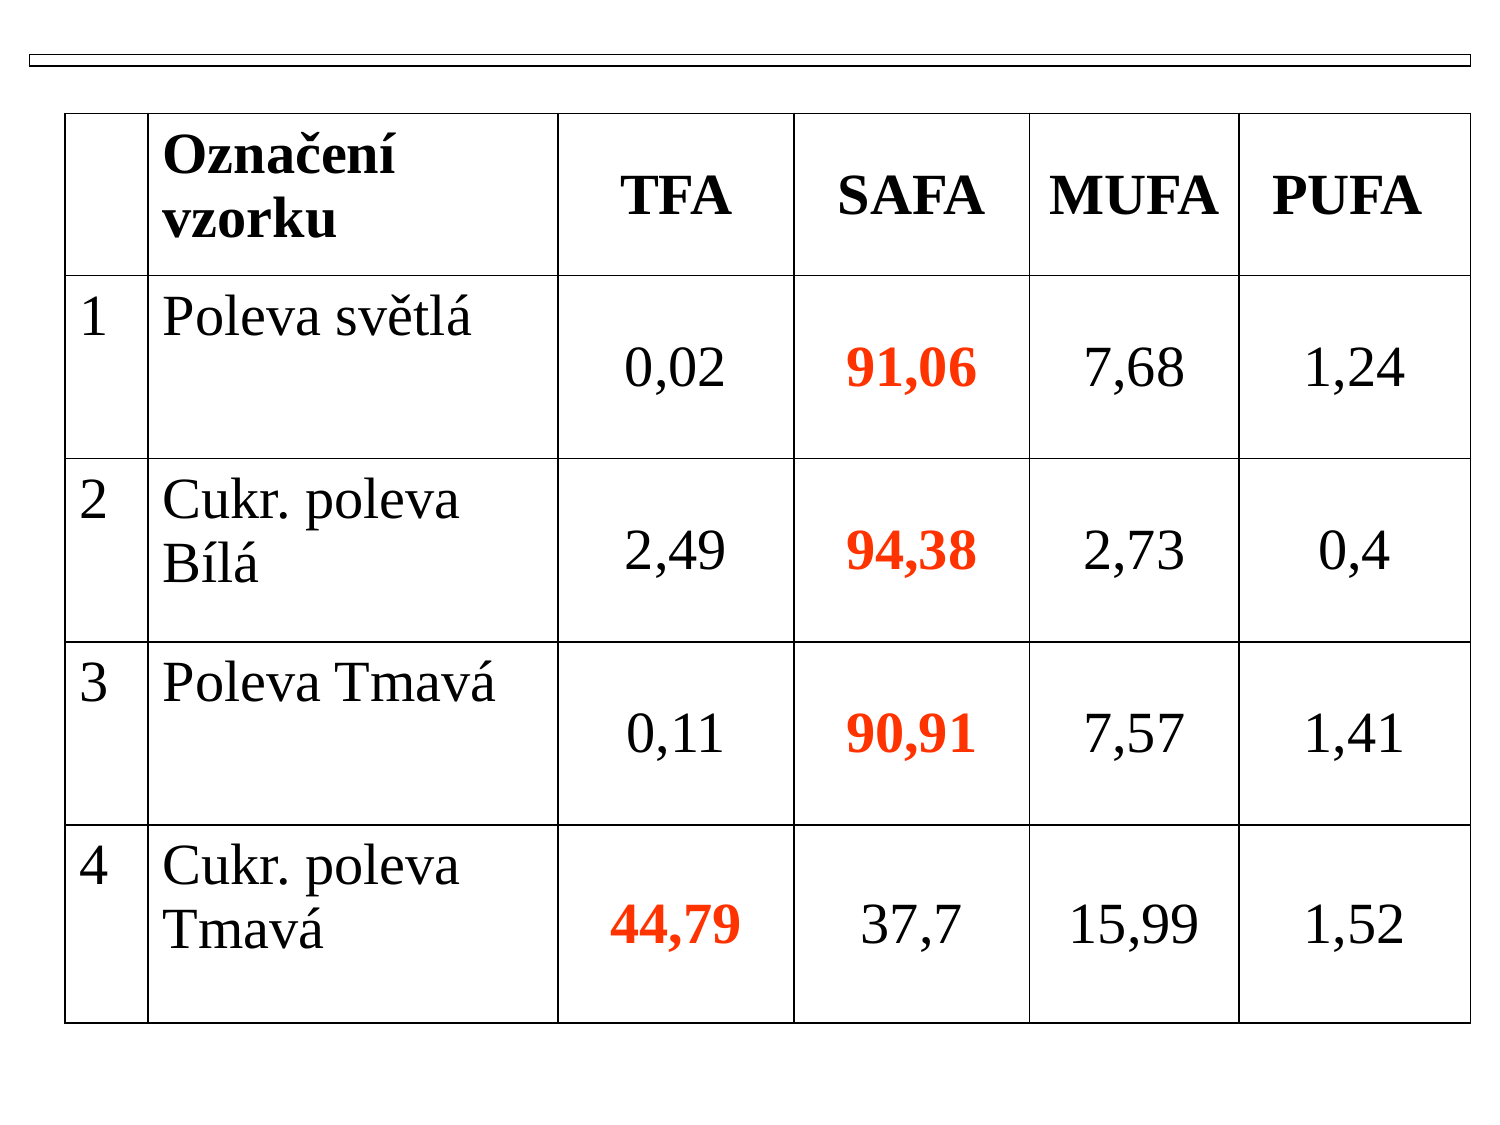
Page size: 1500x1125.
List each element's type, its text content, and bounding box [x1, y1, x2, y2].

table_cell Cukr. poleva Tmavá [149, 826, 557, 1022]
table_header TFA [559, 114, 793, 275]
table_cell 0,4 [1240, 459, 1470, 641]
table_header MUFA [1030, 114, 1238, 275]
table_cell 2,73 [1030, 459, 1238, 641]
table_cell 1,24 [1240, 276, 1470, 458]
table_cell 7,57 [1030, 643, 1238, 824]
table_cell 0,02 [559, 276, 793, 458]
table_cell 7,68 [1030, 276, 1238, 458]
text_box [303, 677, 338, 713]
table_cell 91,06 [795, 276, 1029, 458]
table_cell 2 [66, 459, 147, 641]
table_cell 37,7 [795, 826, 1029, 1022]
table_cell 3 [66, 643, 147, 824]
table_cell 1 [66, 276, 147, 458]
table_cell 1,52 [1240, 826, 1470, 1022]
table_header Označení vzorku [149, 114, 557, 275]
table_cell 2,49 [559, 459, 793, 641]
table_cell 90,91 [795, 643, 1029, 824]
table_header SAFA [795, 114, 1029, 275]
table_cell Poleva světlá [149, 276, 557, 458]
table_cell 4 [66, 826, 147, 1022]
table_cell 1,41 [1240, 643, 1470, 824]
table_cell 44,79 [559, 826, 793, 1022]
table_header PUFA [1240, 114, 1470, 275]
table_cell 94,38 [795, 459, 1029, 641]
table_cell Poleva Tmavá [149, 643, 557, 824]
text_box [29, 54, 1471, 67]
table_cell 15,99 [1030, 826, 1238, 1022]
table_header [66, 114, 147, 275]
table_cell Cukr. poleva Bílá [149, 459, 557, 641]
table_cell 0,11 [559, 643, 793, 824]
